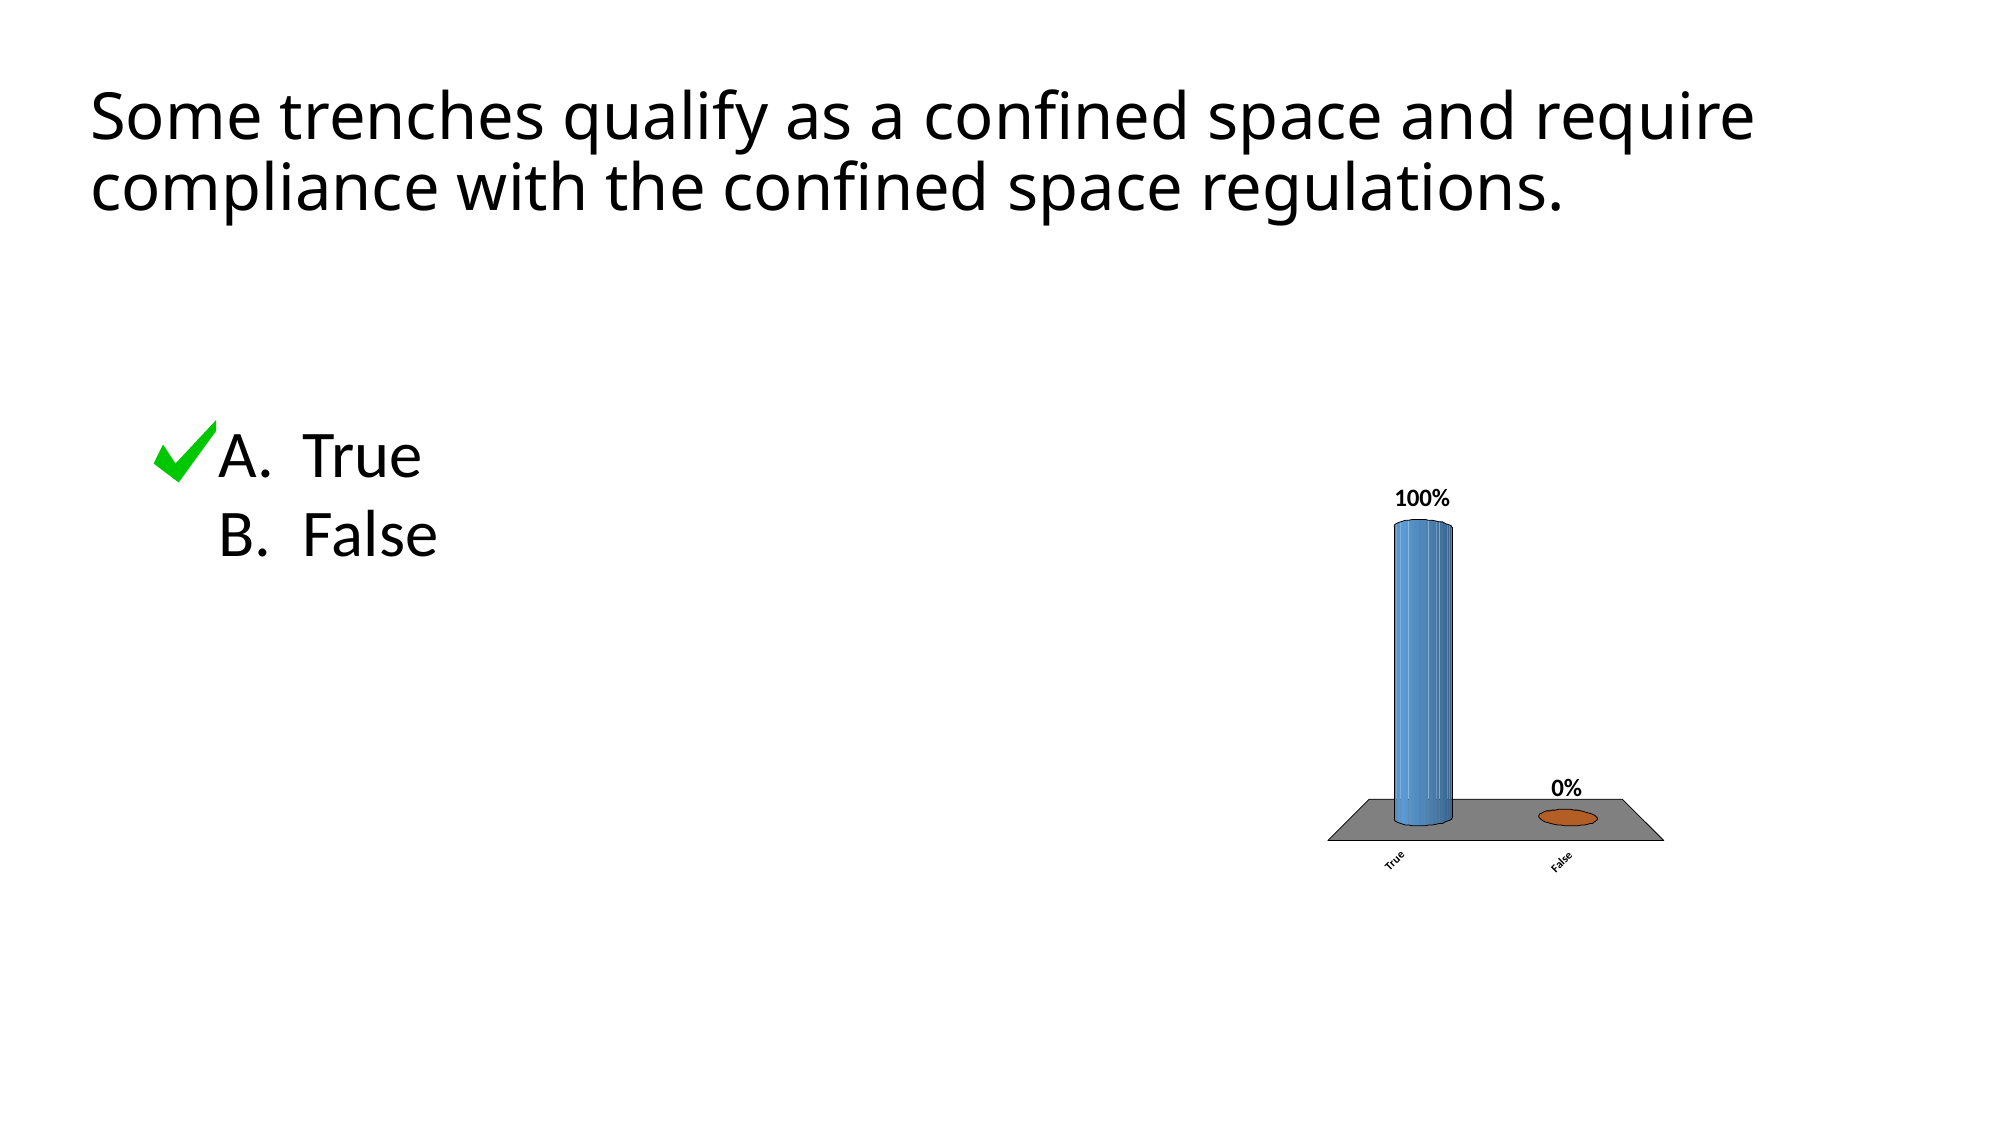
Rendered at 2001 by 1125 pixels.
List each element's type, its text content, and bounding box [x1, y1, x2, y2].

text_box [1237, 473, 1738, 896]
text_box [152, 417, 218, 484]
list True False [203, 412, 550, 641]
title Some trenches qualify as a confined space and require compliance with the confined space regulations. [75, 45, 1800, 263]
